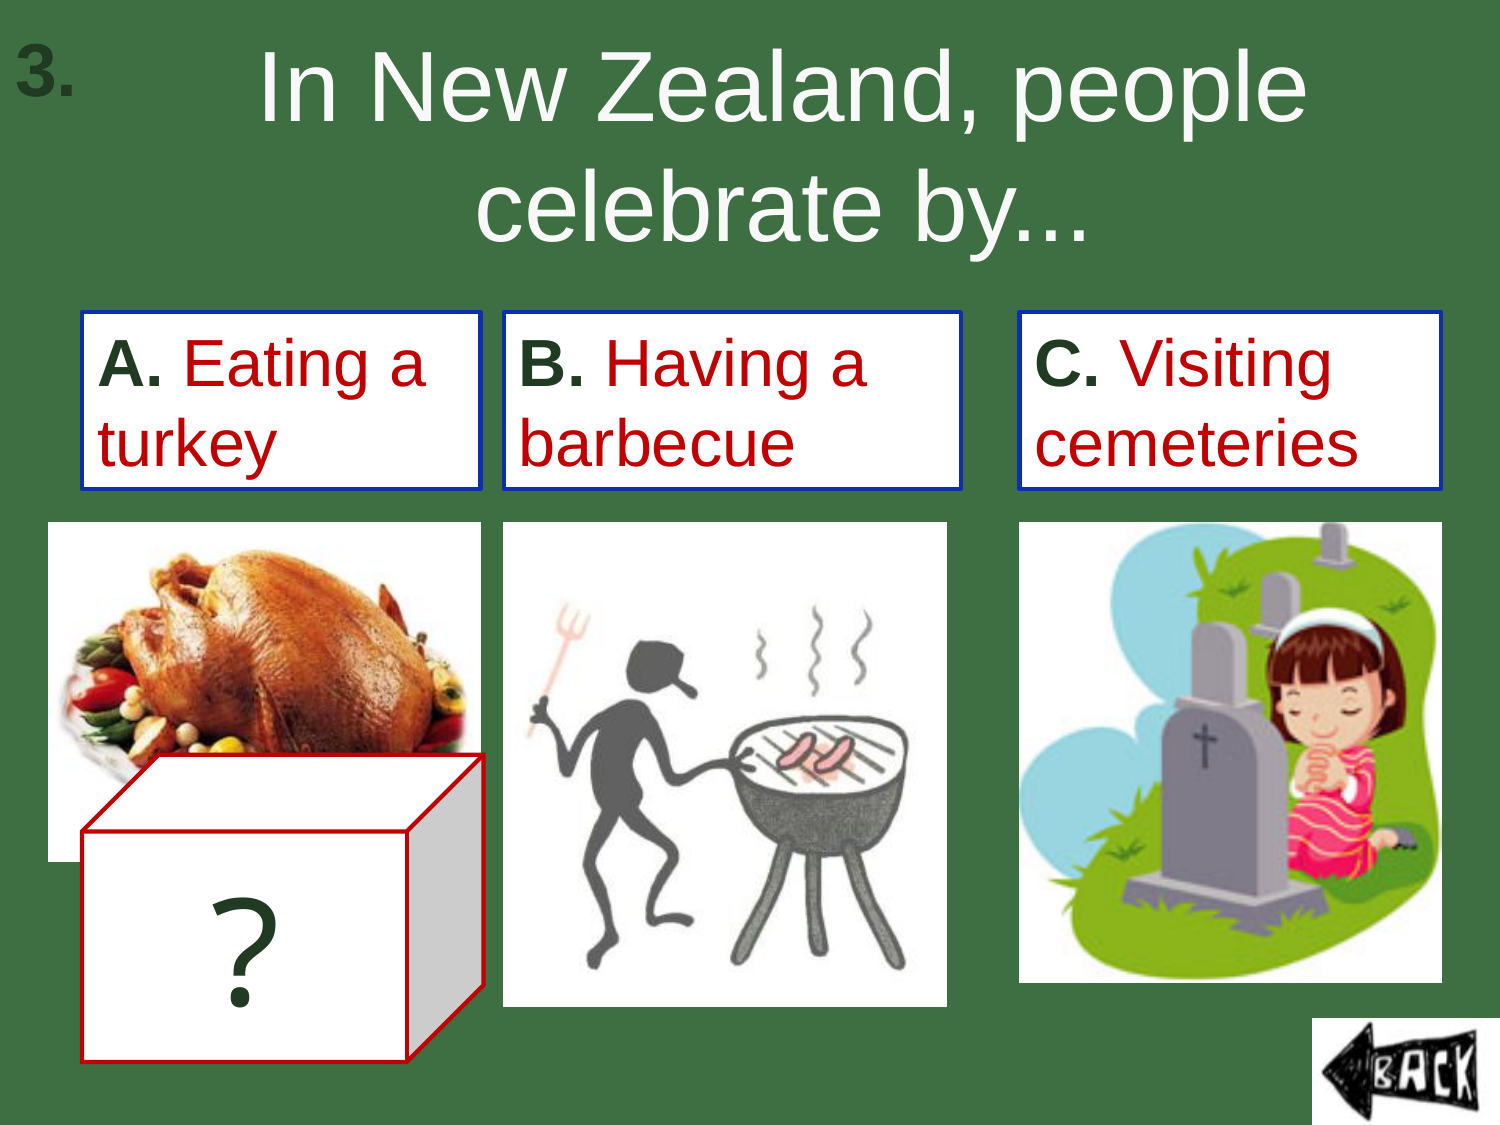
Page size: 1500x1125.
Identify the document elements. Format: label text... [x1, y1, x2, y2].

text_box ? [81, 865, 484, 1062]
text_box 3. [0, 14, 106, 121]
text_box In New Zealand, people celebrate by... [106, 14, 1462, 272]
picture [48, 522, 481, 862]
picture [1019, 522, 1442, 983]
picture [503, 522, 947, 1008]
picture [1312, 1017, 1500, 1125]
text_box B. Having a barbecue [503, 312, 961, 489]
text_box A. Eating a turkey [82, 312, 481, 489]
text_box C. Visiting cemeteries [1019, 312, 1442, 489]
